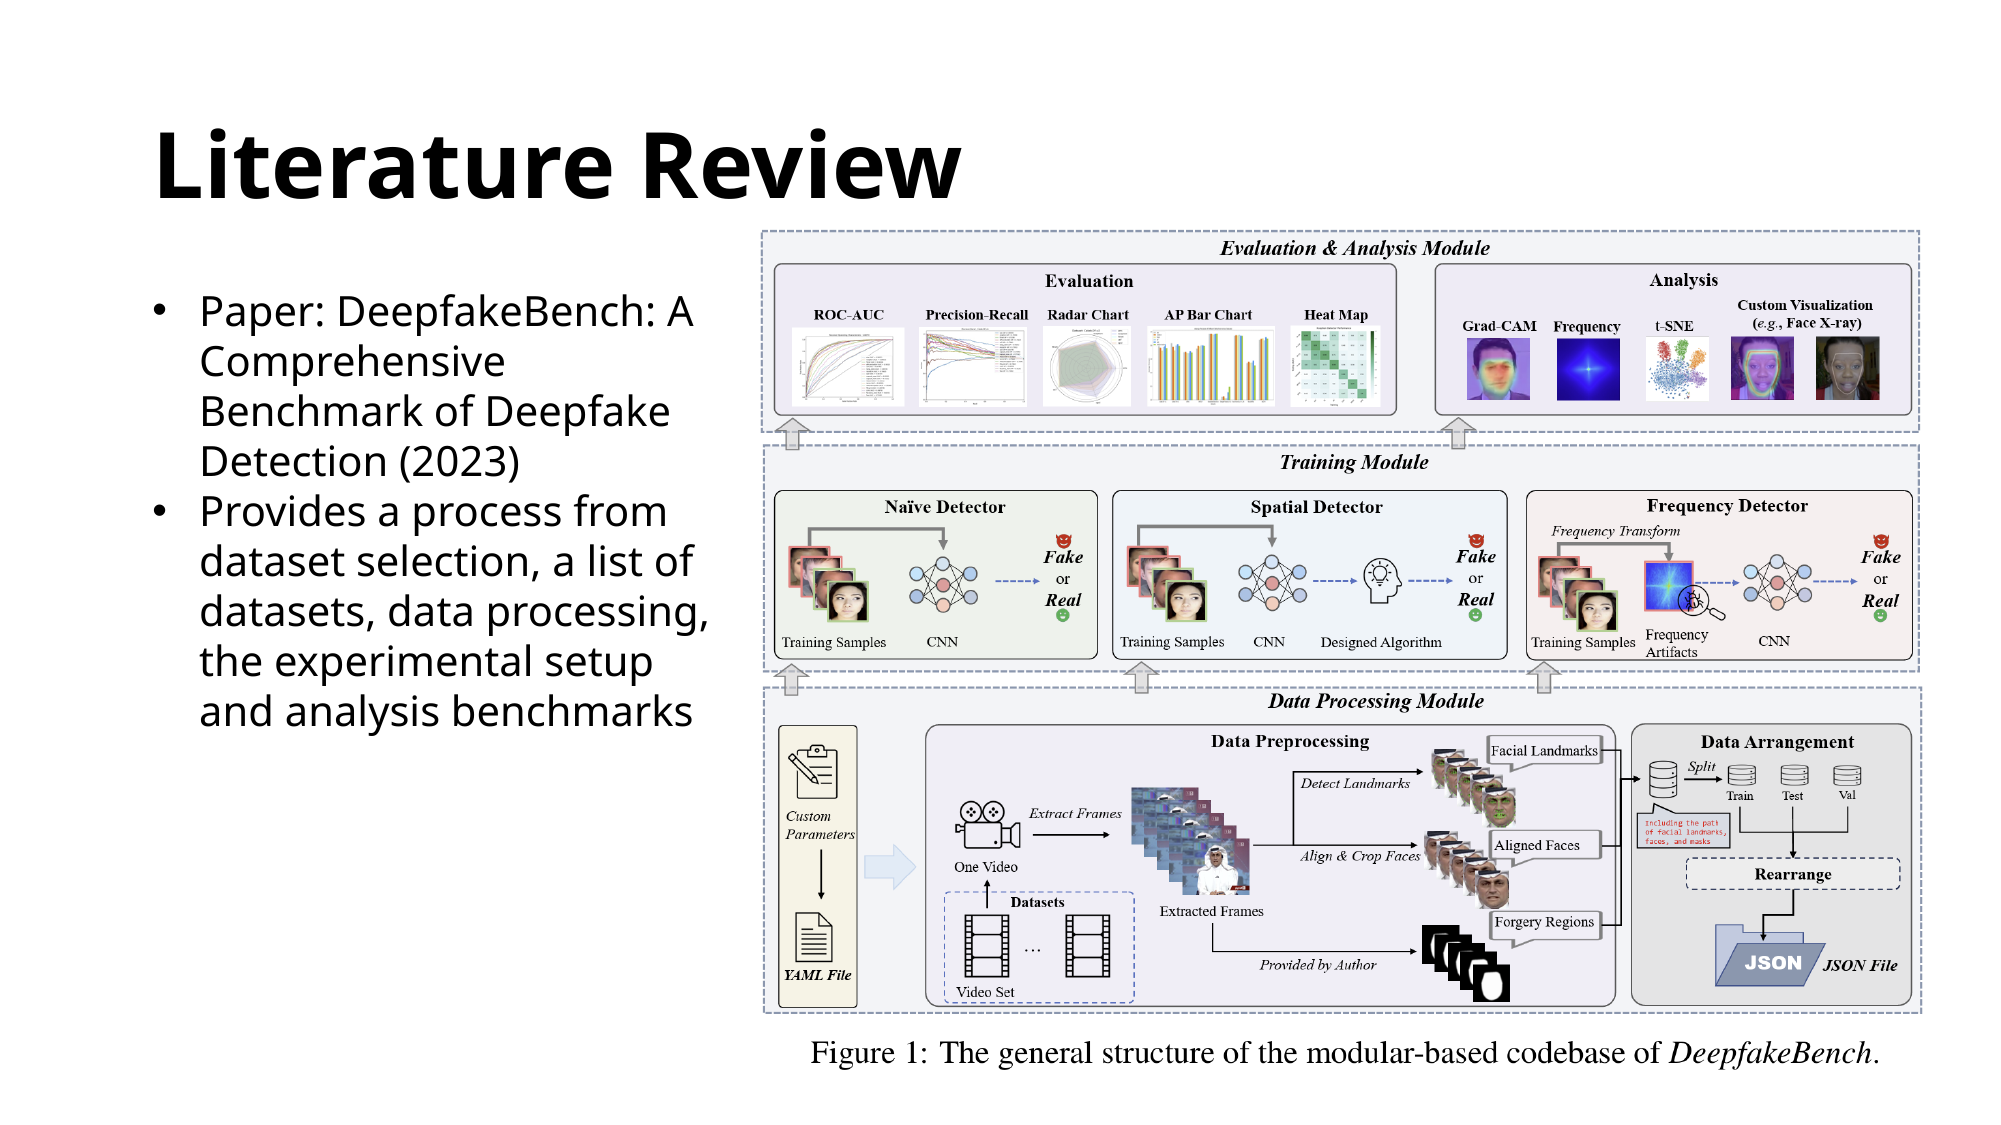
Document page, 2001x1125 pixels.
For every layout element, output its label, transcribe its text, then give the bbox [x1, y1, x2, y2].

text_box Paper: DeepfakeBench: A Comprehensive Benchmark of Deepfake Detection (2023) Provides a process from dataset selection, a list of datasets, data processing, the experimental setup and analysis benchmarks [137, 278, 738, 743]
title Literature Review [137, 59, 1863, 278]
picture [738, 211, 1955, 1092]
